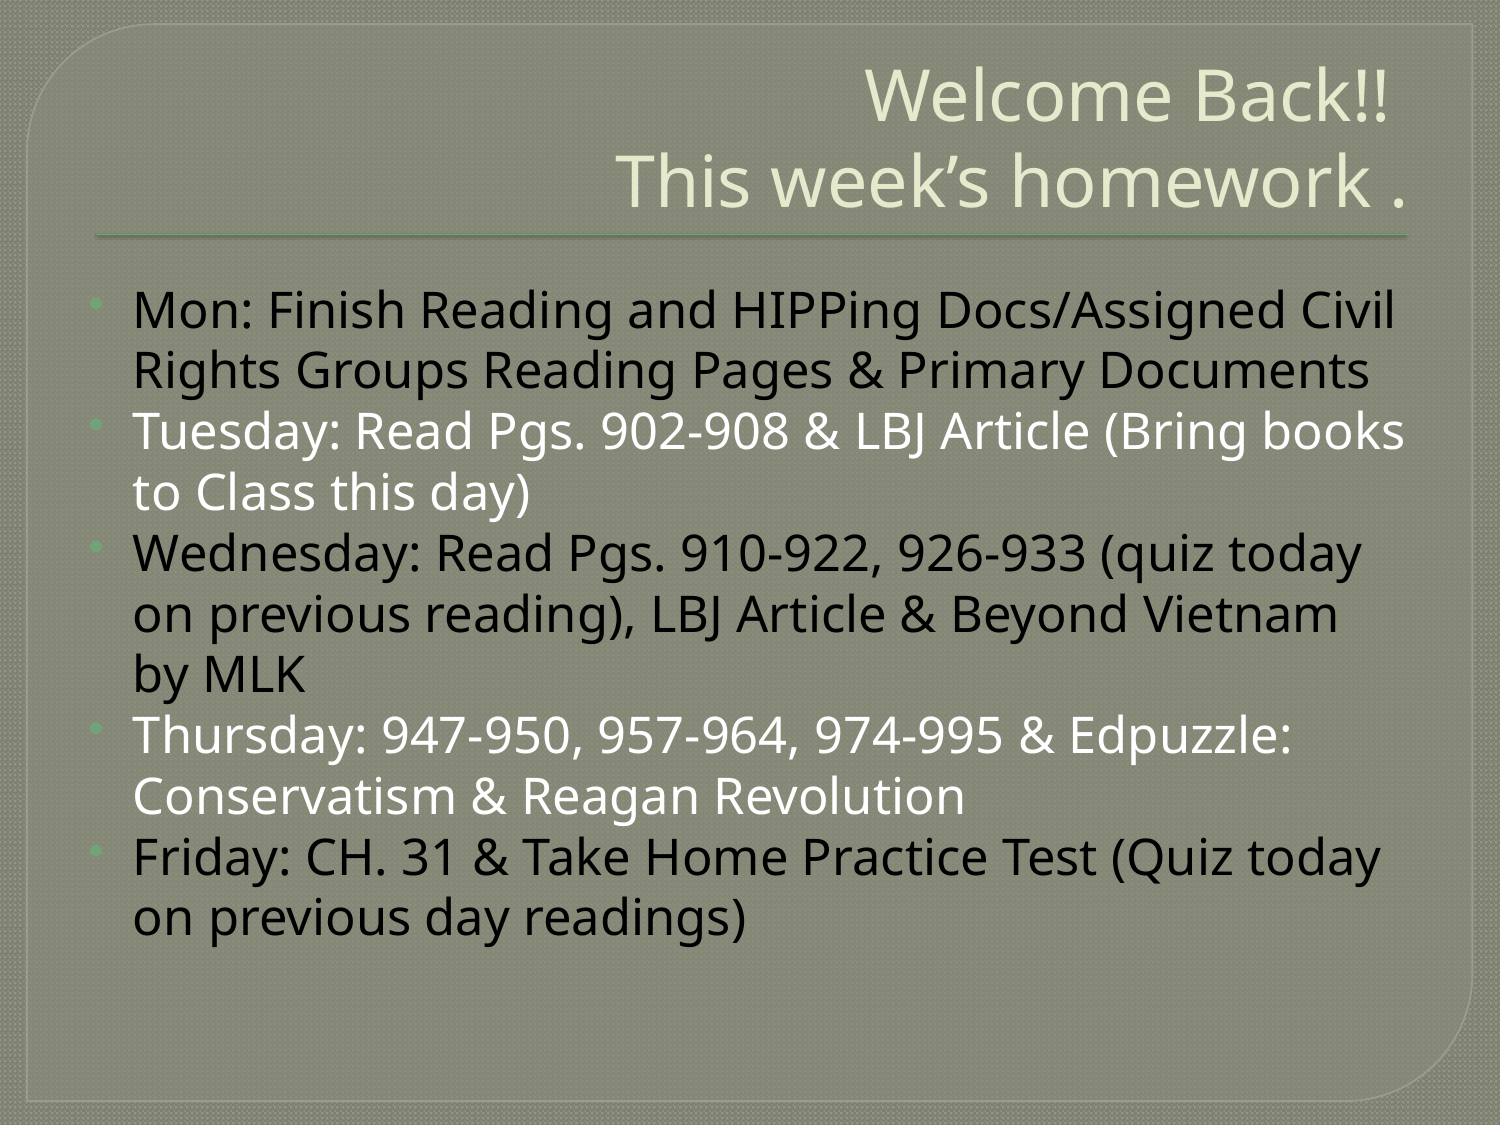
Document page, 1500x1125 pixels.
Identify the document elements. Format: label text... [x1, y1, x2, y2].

list Mon: Finish Reading and HIPPing Docs/Assigned Civil Rights Groups Reading Pages & Primary Documents Tuesday: Read Pgs. 902-908 & LBJ Article (Bring books to Class this day) Wednesday: Read Pgs. 910-922, 926-933 (quiz today on previous reading), LBJ Article & Beyond Vietnam by MLK Thursday: 947-950, 957-964, 974-995 & Edpuzzle: Conservatism & Reagan Revolution Friday: CH. 31 & Take Home Practice Test (Quiz today on previous day readings) [75, 270, 1425, 1013]
title Welcome Back!! This week’s homework . [75, 41, 1425, 230]
